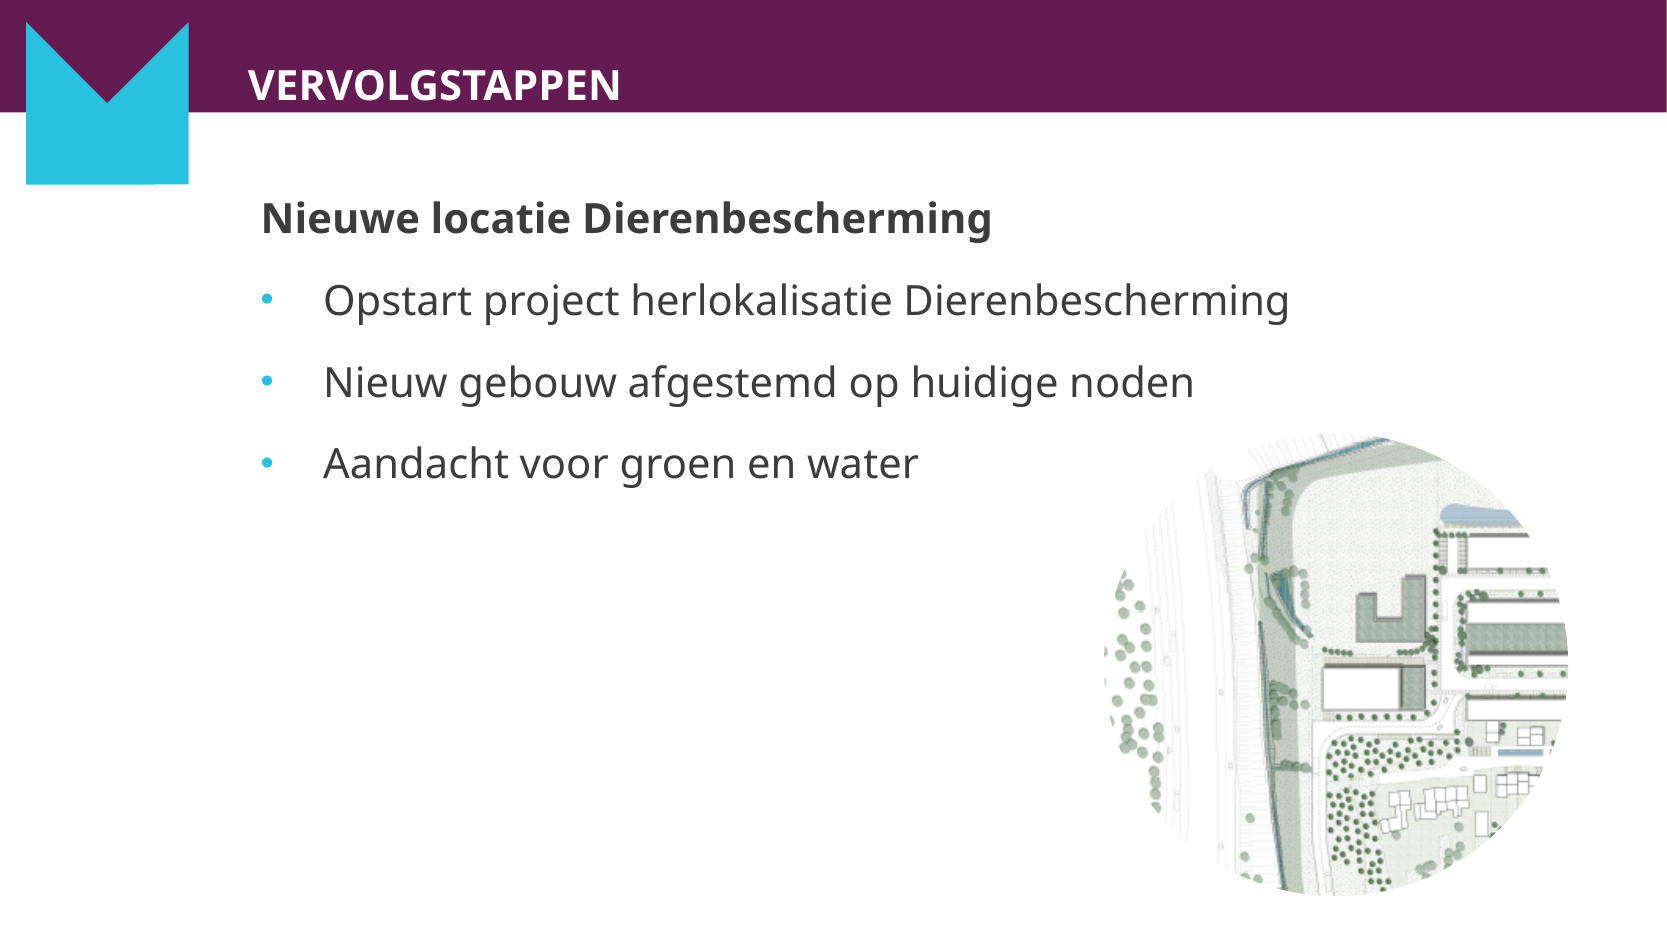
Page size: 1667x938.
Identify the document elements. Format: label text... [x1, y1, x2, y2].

picture [1103, 433, 1569, 897]
list Nieuwe locatie Dierenbescherming Opstart project herlokalisatie Dierenbescherming Nieuw gebouw afgestemd op huidige noden Aandacht voor groen en water [245, 184, 1584, 908]
title Vervolgstappen [232, 22, 1533, 113]
